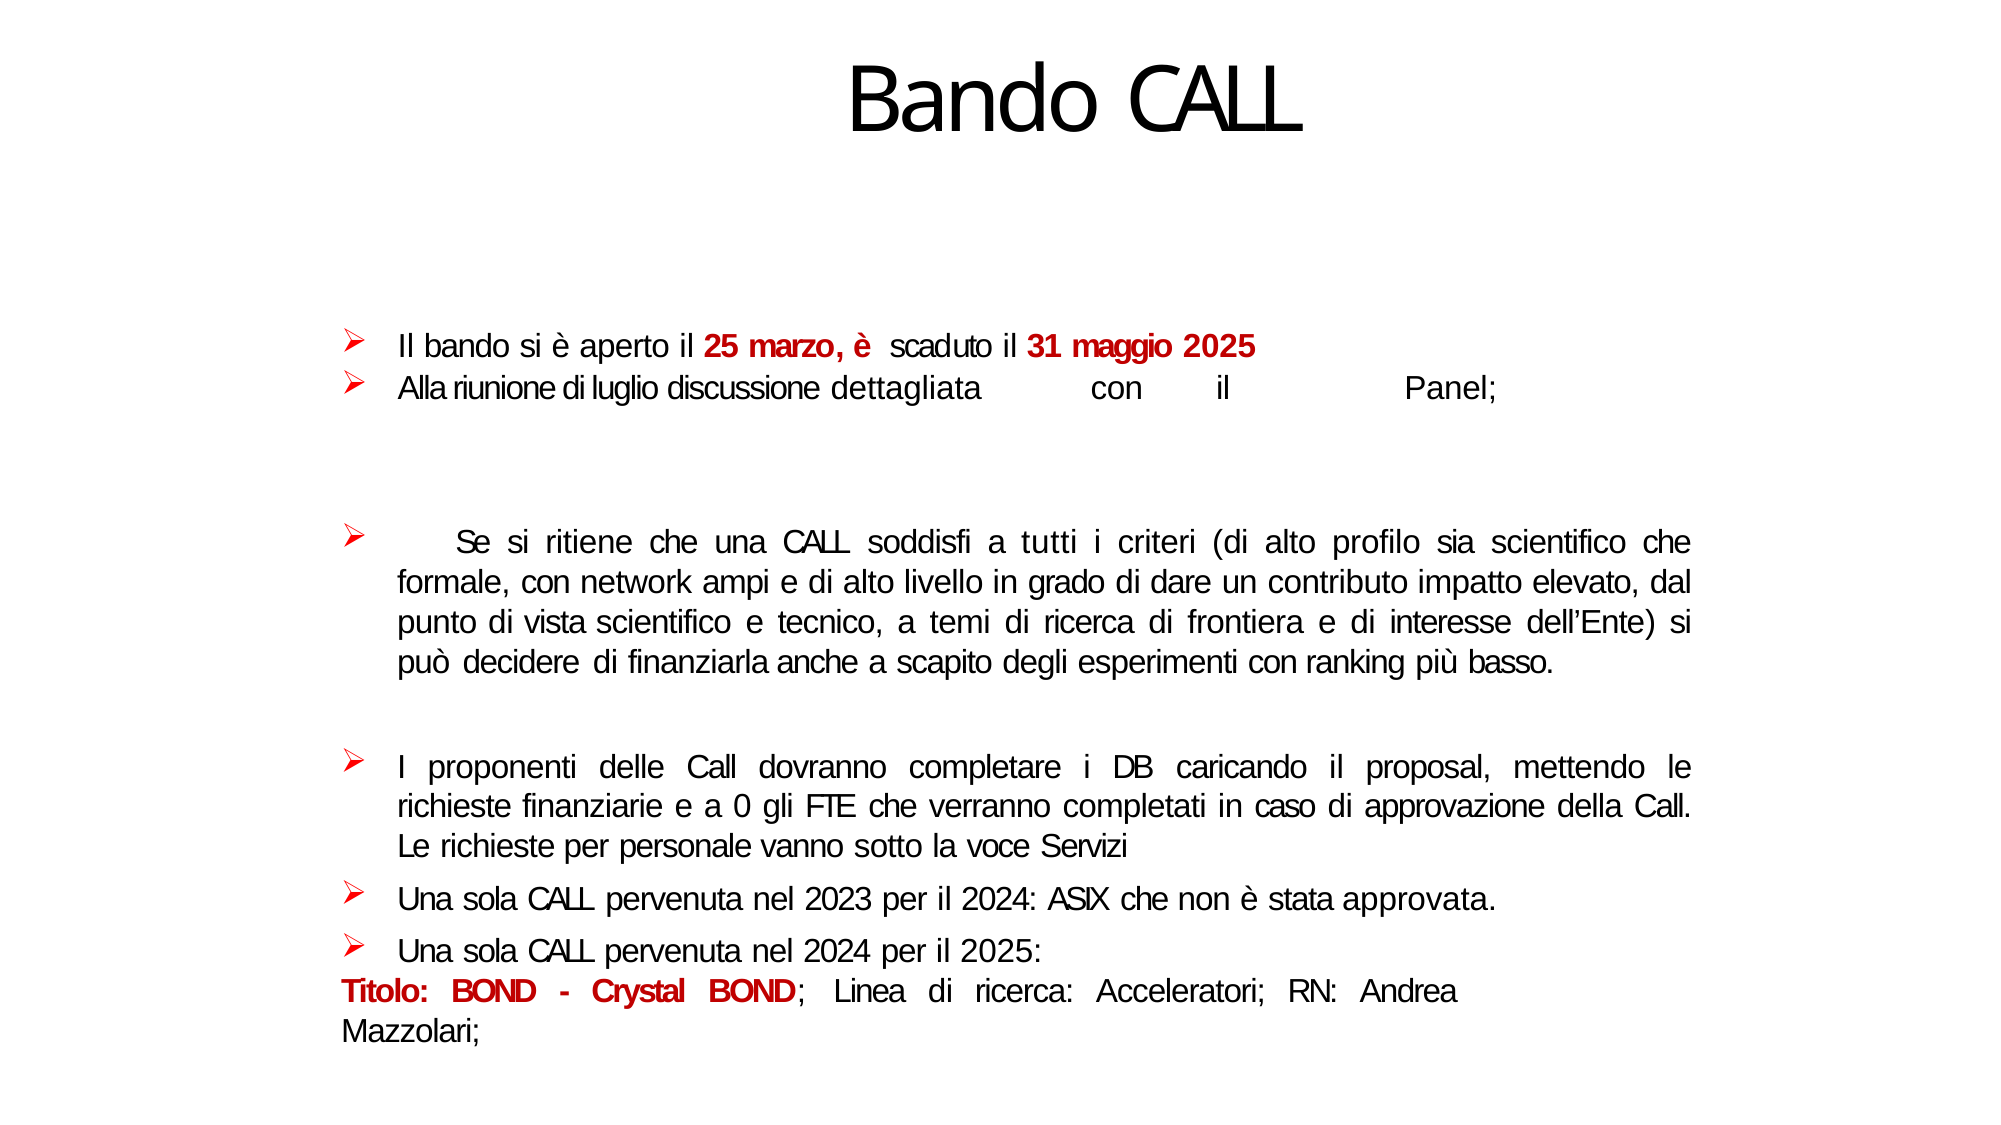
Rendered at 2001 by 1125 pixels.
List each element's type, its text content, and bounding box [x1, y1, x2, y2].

title Bando CALL [842, 0, 1428, 189]
text_box Il bando si è aperto il 25 marzo, è scaduto il 31 maggio 2025 Alla riunione di luglio discussione dettagliata con il Panel; [339, 322, 1694, 407]
text_box Se si ritiene che una CALL soddisfi a tutti i criteri (di alto profilo sia scientifico che formale, con network ampi e di alto livello in grado di dare un contributo impatto elevato, dal punto di vista scientifico e tecnico, a temi di ricerca di frontiera e di interesse dell’Ente) si può decidere di finanziarla anche a scapito degli esperimenti con ranking più basso. I proponenti delle Call dovranno completare i DB caricando il proposal, mettendo le richieste finanziarie e a 0 gli FTE che verranno completati in caso di approvazione della Call. Le richieste per personale vanno sotto la voce Servizi Una sola CALL pervenuta nel 2023 per il 2024: ASIX che non è stata approvata. Una sola CALL pervenuta nel 2024 per il 2025: Titolo: BOND - Crystal BOND; Linea di ricerca: Acceleratori; RN: Andrea Mazzolari; [338, 518, 1694, 1050]
